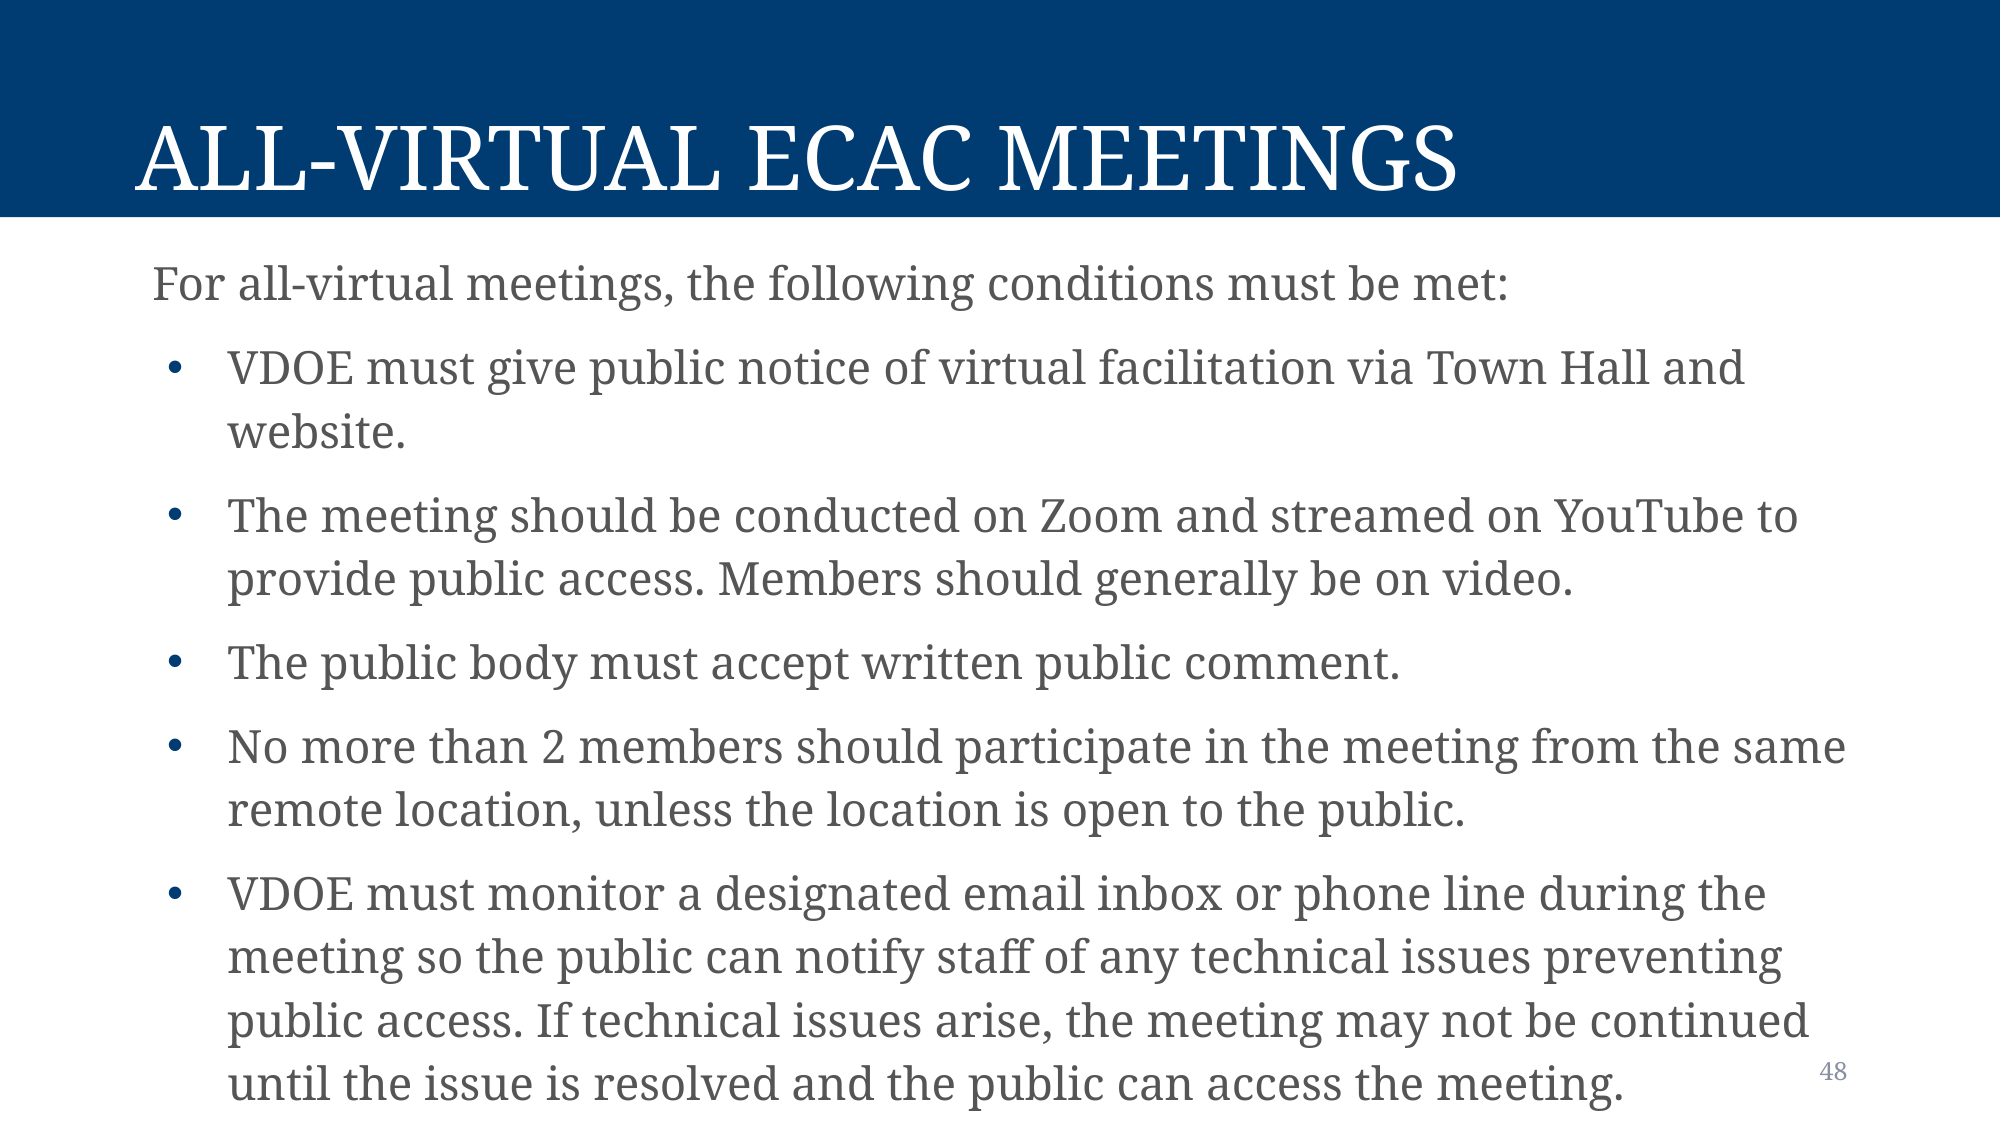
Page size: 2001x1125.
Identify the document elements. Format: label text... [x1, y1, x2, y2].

slide_number 48 [1412, 1059, 1863, 1103]
list For all-virtual meetings, the following conditions must be met: VDOE must give public notice of virtual facilitation via Town Hall and website. The meeting should be conducted on Zoom and streamed on YouTube to provide public access. Members should generally be on video. The public body must accept written public comment. No more than 2 members should participate in the meeting from the same remote location, unless the location is open to the public. VDOE must monitor a designated email inbox or phone line during the meeting so the public can notify staff of any technical issues preventing public access. If technical issues arise, the meeting may not be continued until the issue is resolved and the public can access the meeting. [137, 239, 1924, 1059]
title All-Virtual ECAC Meetings [0, 0, 2000, 218]
